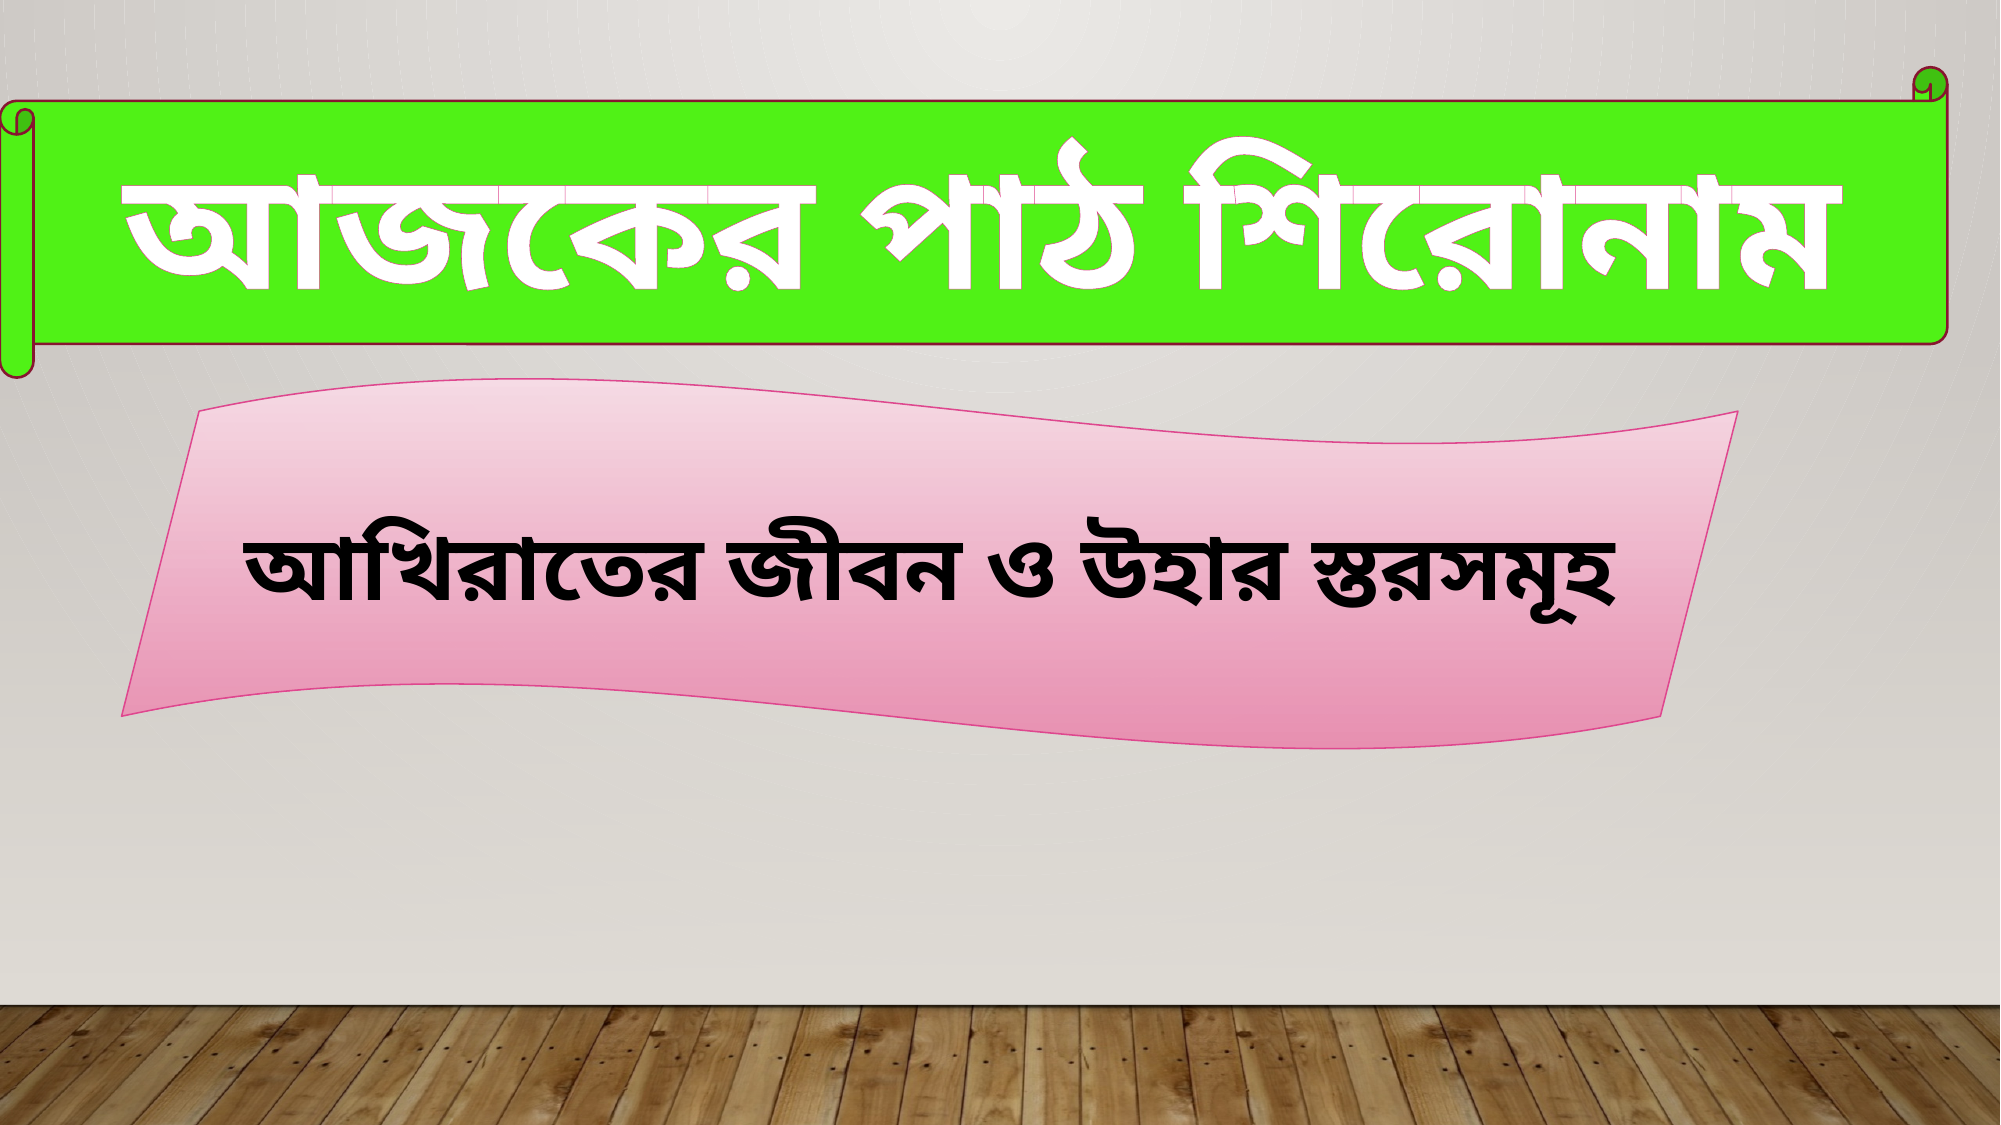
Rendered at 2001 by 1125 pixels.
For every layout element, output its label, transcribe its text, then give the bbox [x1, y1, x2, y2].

picture [0, 1005, 2000, 1125]
text_box আজকের পাঠ শিরোনাম [0, 65, 1949, 379]
text_box আখিরাতের জীবন ও উহার স্তরসমূহ [120, 378, 1739, 750]
